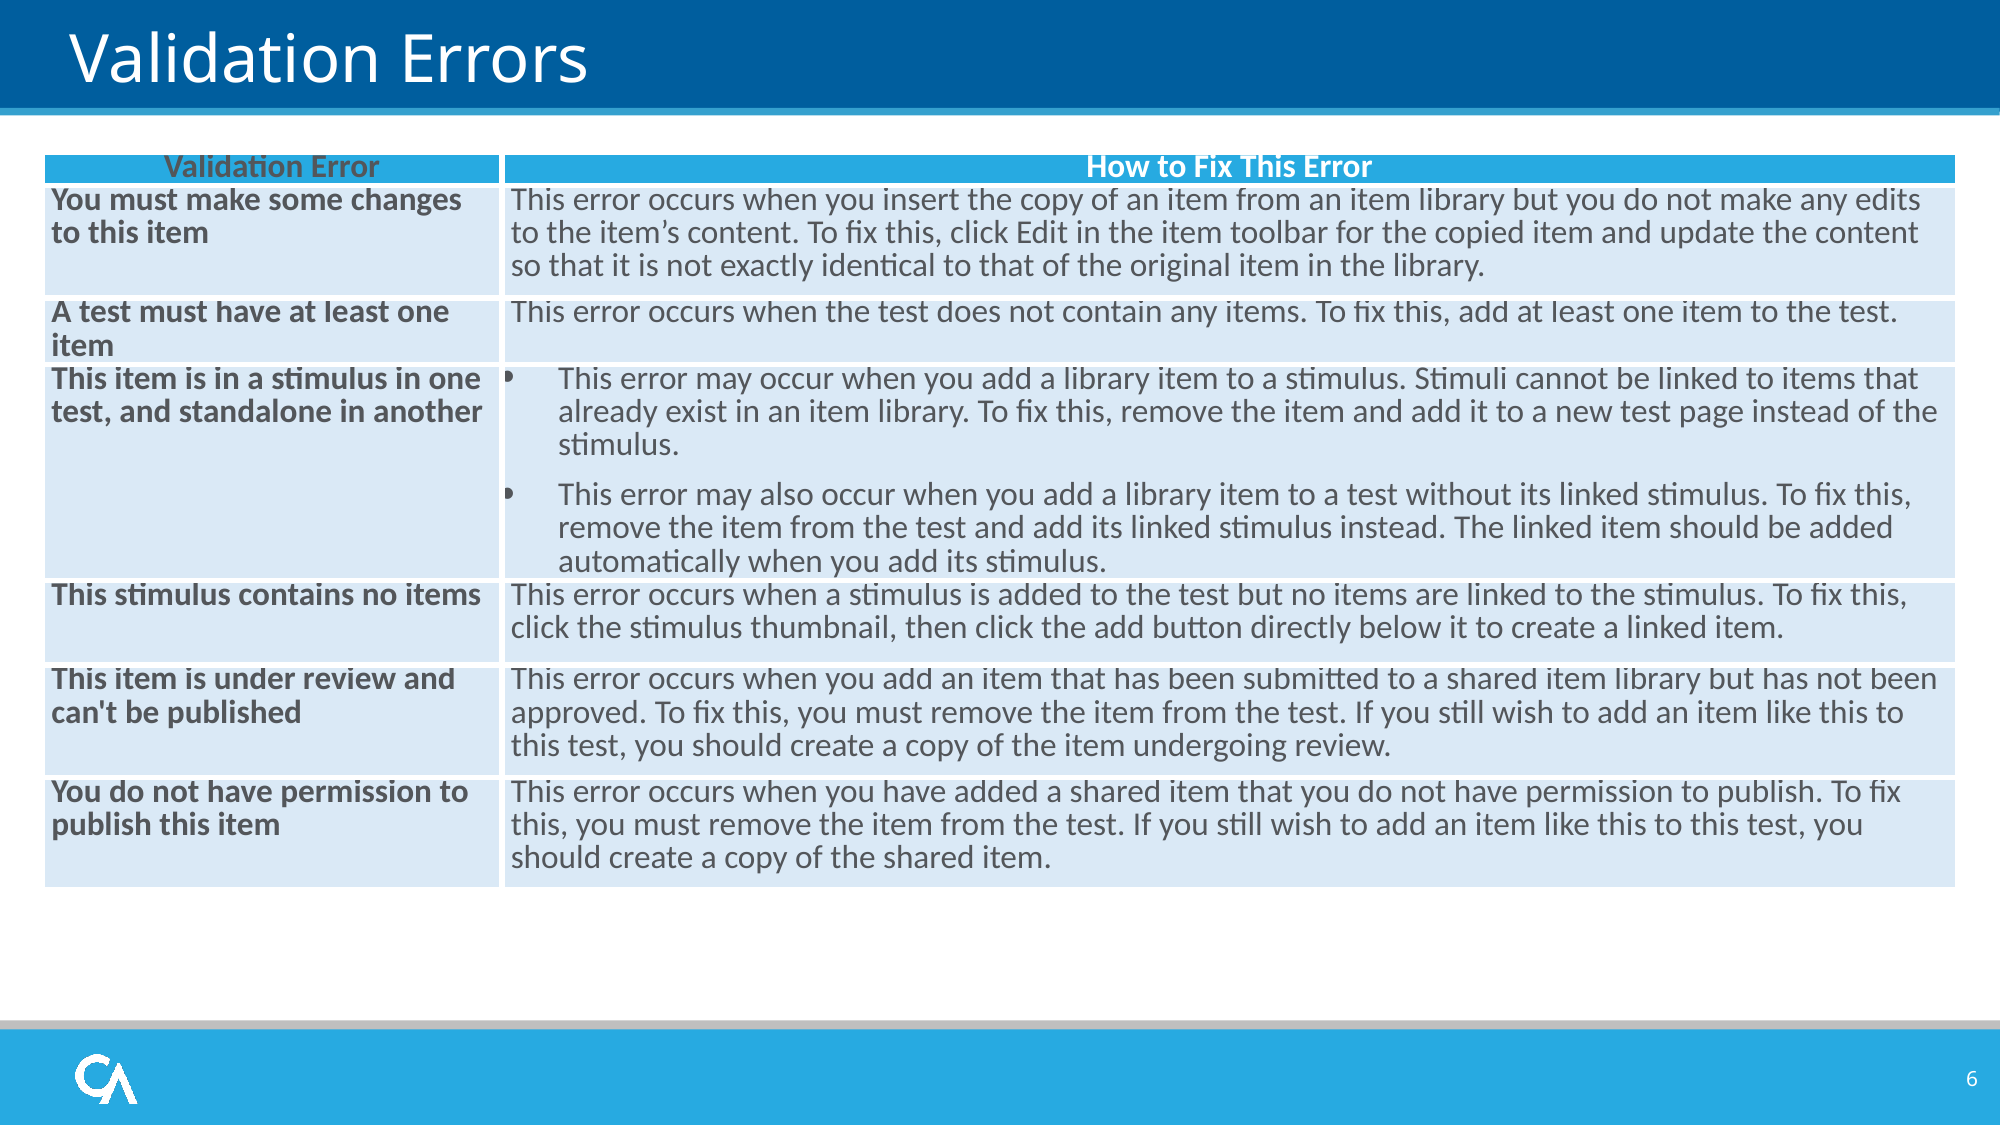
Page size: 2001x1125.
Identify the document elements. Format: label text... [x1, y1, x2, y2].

table_cell This error may occur when you add a library item to a stimulus. Stimuli cannot be linked to items that already exist in an item library. To fix this, remove the item and add it to a new test page instead of the stimulus. This error may also occur when you add a library item to a test without its linked stimulus. To fix this, remove the item from the test and add its linked stimulus instead. The linked item should be added automatically when you add its stimulus. [505, 367, 1955, 578]
title Validation Errors [69, 10, 1935, 96]
table_cell This error occurs when you insert the copy of an item from an item library but you do not make any edits to the item’s content. To fix this, click Edit in the item toolbar for the copied item and update the content so that it is not exactly identical to that of the original item in the library. [505, 188, 1955, 295]
table_cell This stimulus contains no items [45, 583, 499, 662]
table_header How to Fix This Error [505, 155, 1955, 183]
table_cell A test must have at least one item [45, 301, 499, 362]
table_cell This error occurs when you have added a shared item that you do not have permission to publish. To fix this, you must remove the item from the test. If you still wish to add an item like this to this test, you should create a copy of the shared item. [505, 780, 1955, 887]
table_cell This item is in a stimulus in one test, and standalone in another [45, 367, 499, 578]
table_cell This error occurs when a stimulus is added to the test but no items are linked to the stimulus. To fix this, click the stimulus thumbnail, then click the add button directly below it to create a linked item. [505, 583, 1955, 662]
table_cell You must make some changes to this item [45, 188, 499, 295]
slide_number 6 [1877, 1057, 1993, 1103]
table_cell You do not have permission to publish this item [45, 780, 499, 887]
table_header Validation Error [45, 155, 499, 183]
table_cell This item is under review and can't be published [45, 668, 499, 775]
table_cell This error occurs when you add an item that has been submitted to a shared item library but has not been approved. To fix this, you must remove the item from the test. If you still wish to add an item like this to this test, you should create a copy of the item undergoing review. [505, 668, 1955, 775]
picture [75, 1054, 138, 1104]
table_cell This error occurs when the test does not contain any items. To fix this, add at least one item to the test. [505, 301, 1955, 362]
